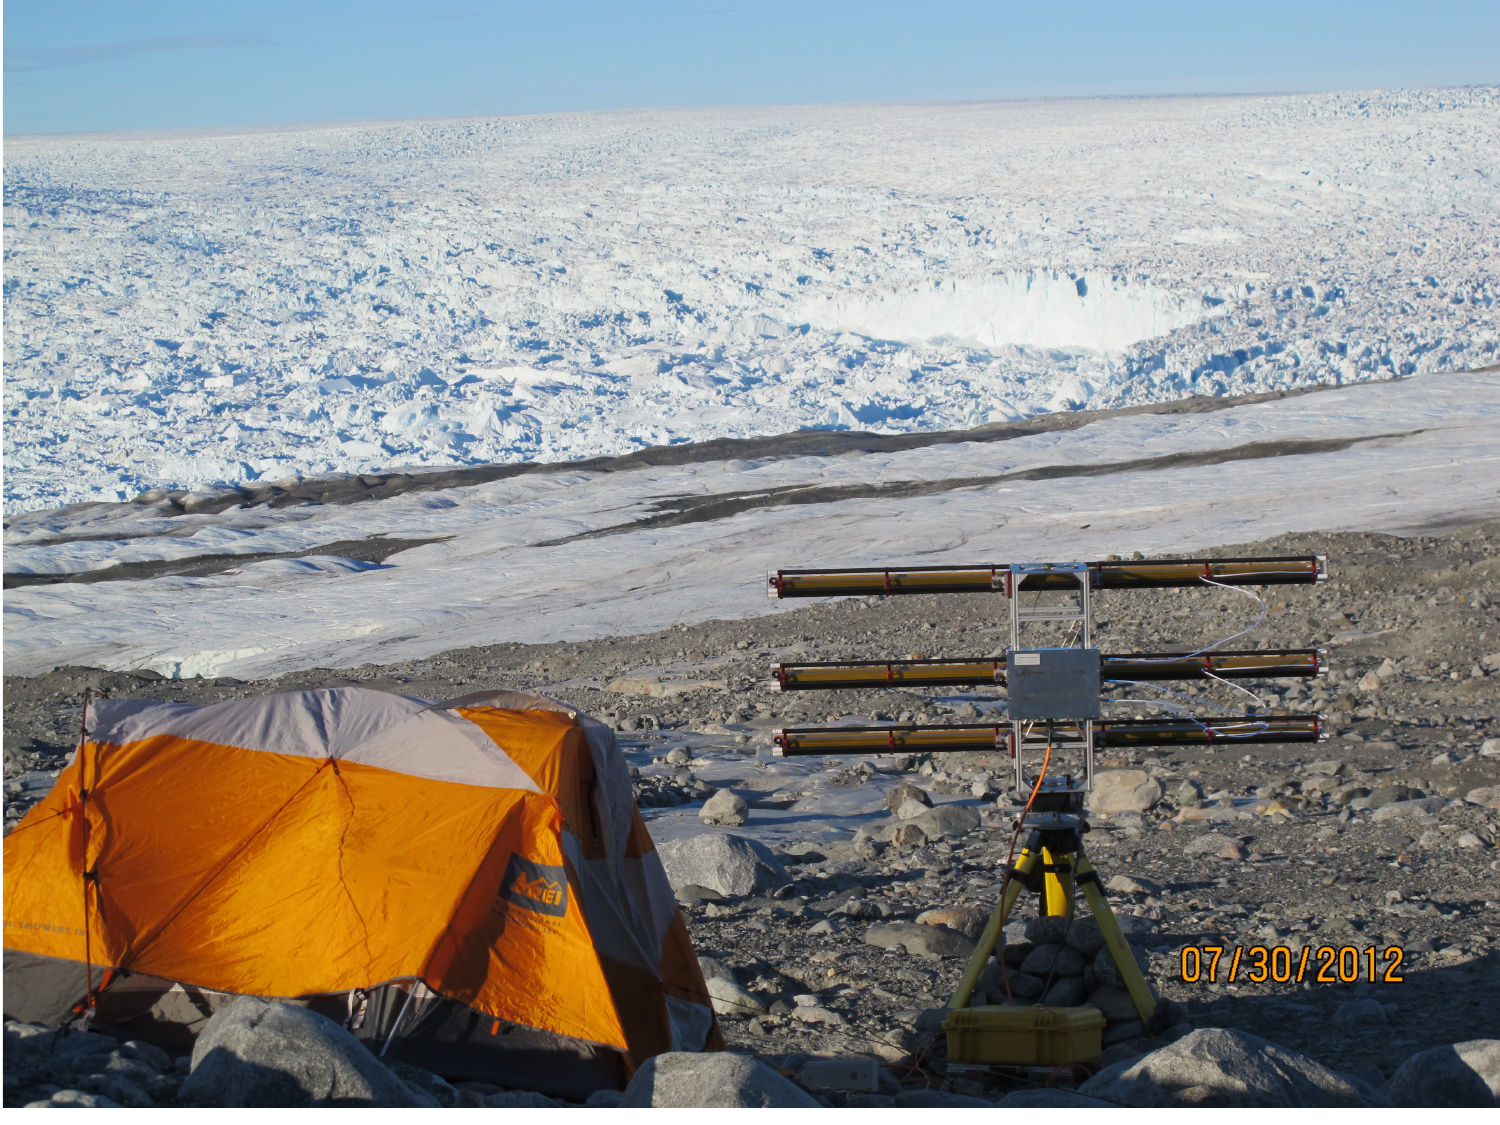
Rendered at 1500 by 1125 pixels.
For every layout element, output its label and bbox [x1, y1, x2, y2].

list [2, 0, 1500, 1108]
